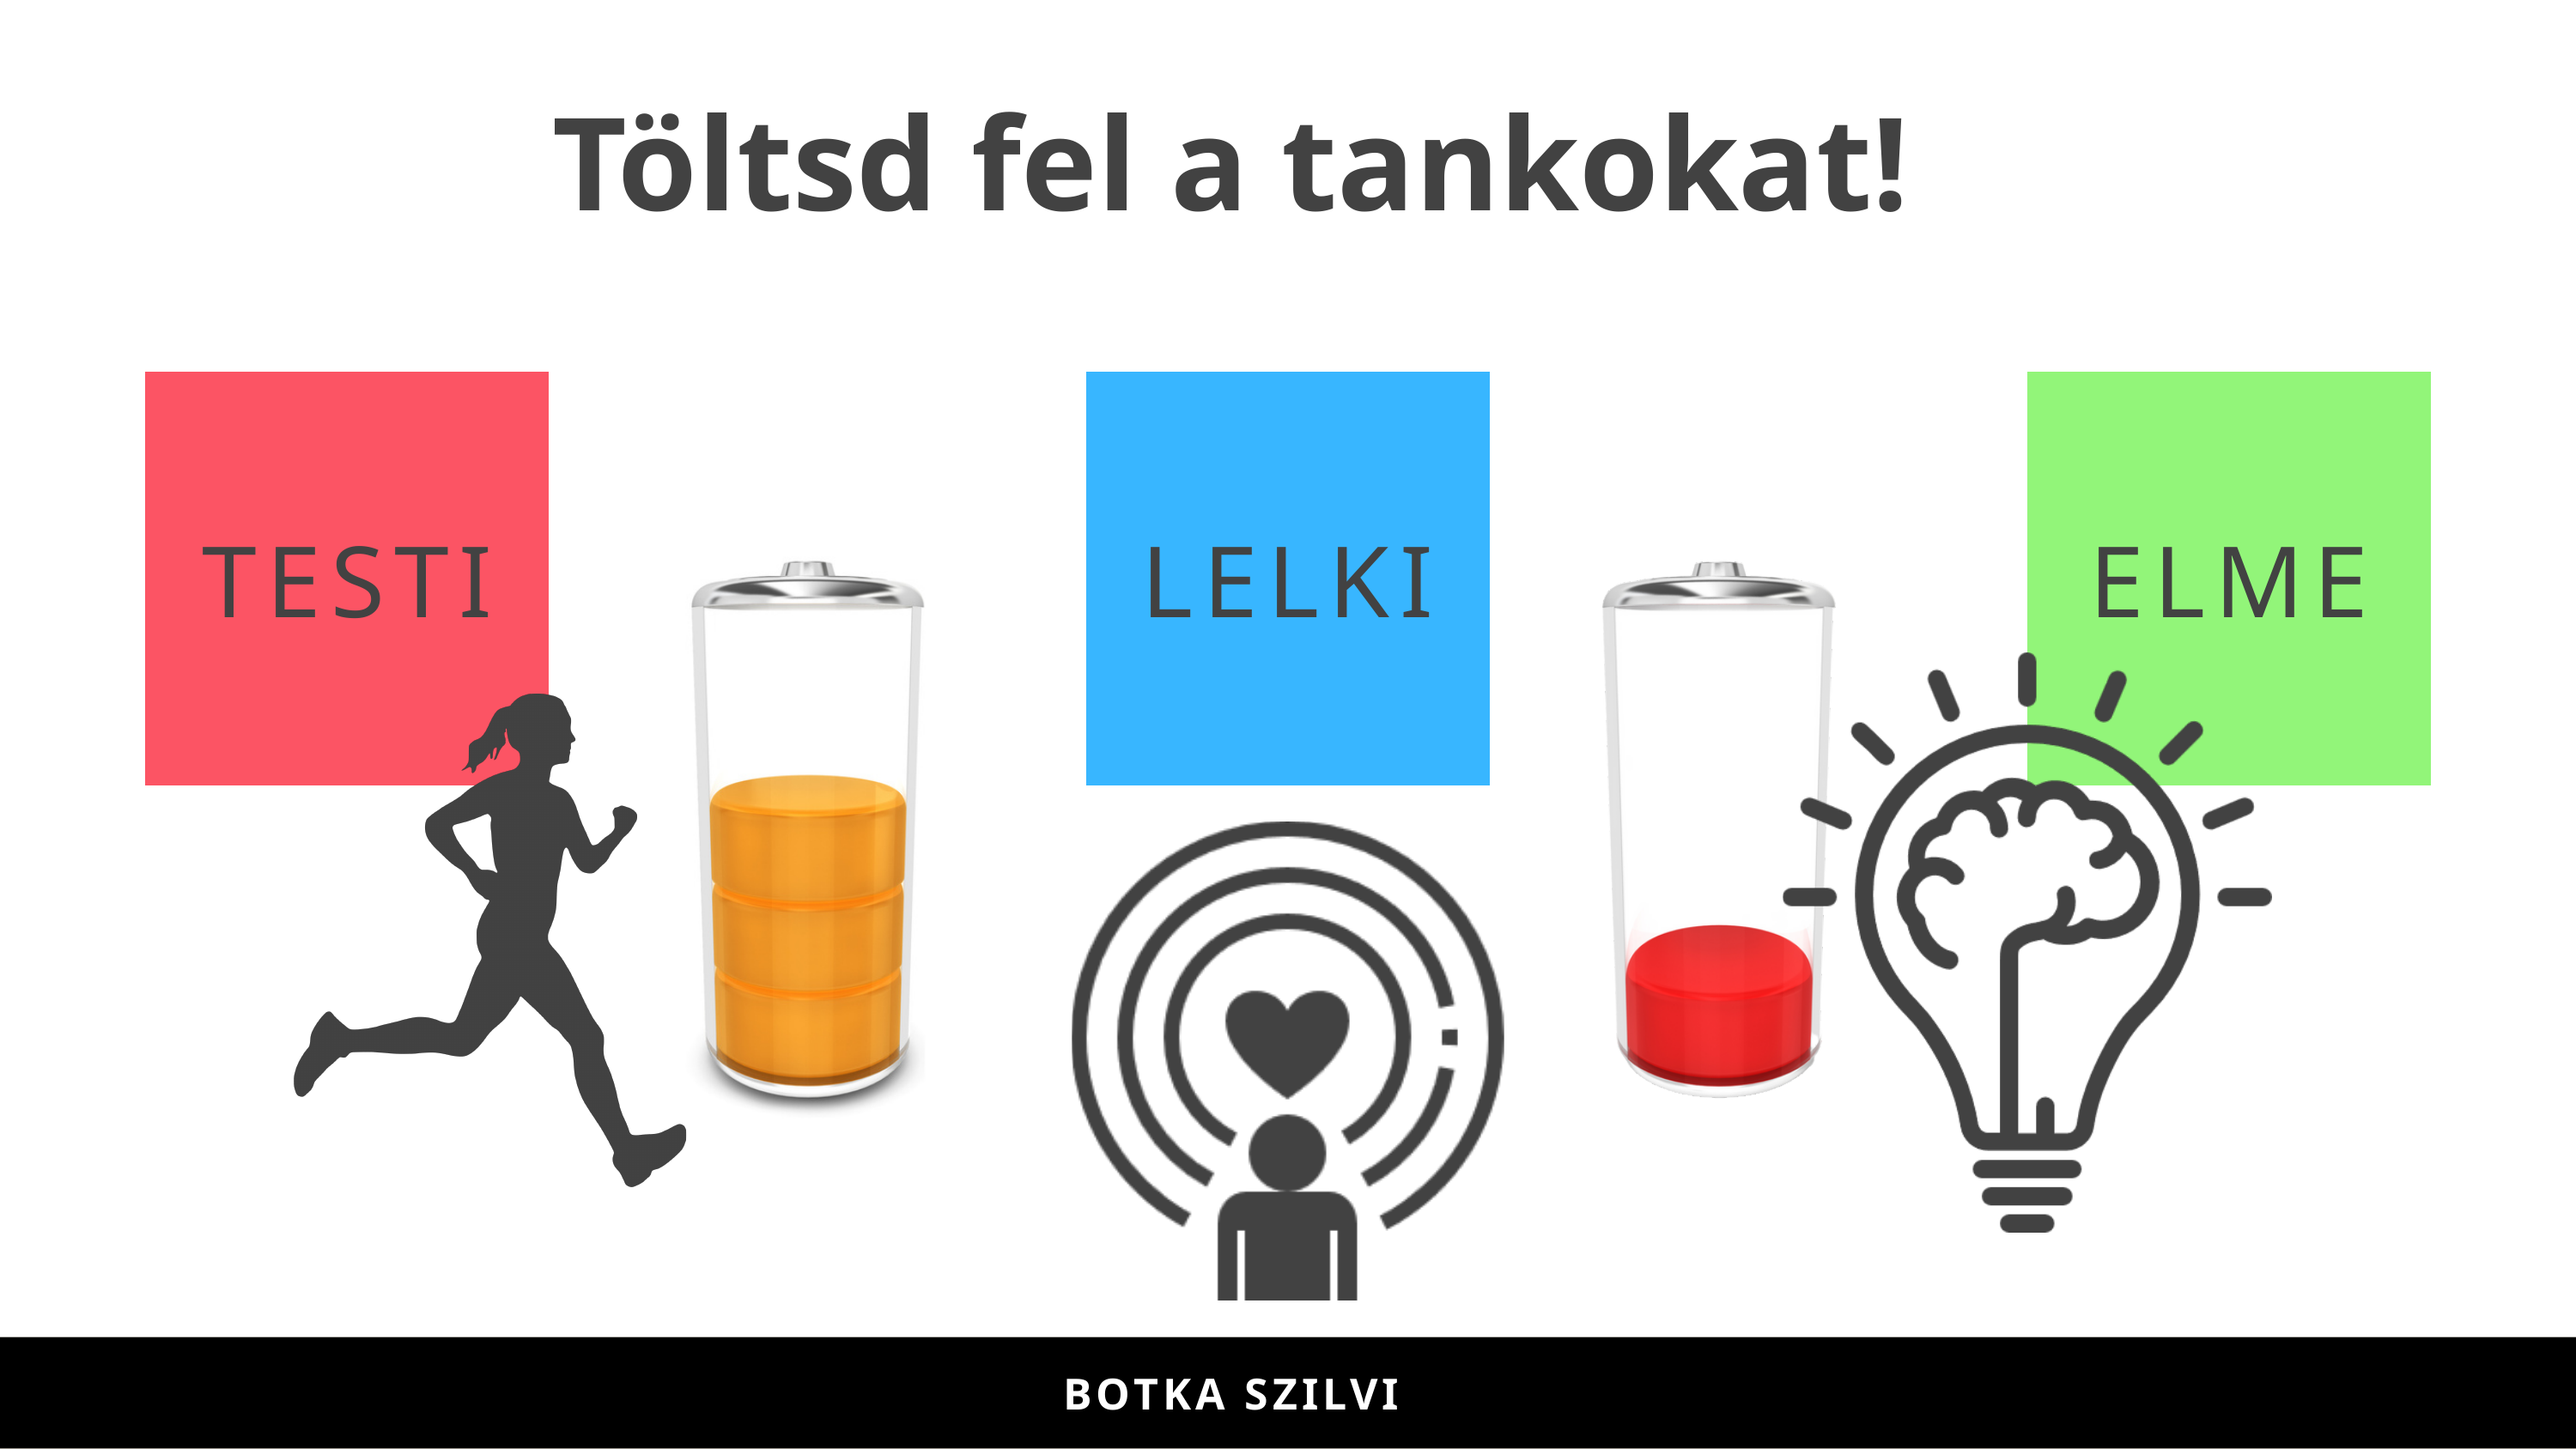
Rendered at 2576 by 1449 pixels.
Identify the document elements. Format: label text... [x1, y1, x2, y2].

text_box [0, 1337, 2576, 1449]
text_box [2026, 371, 2432, 785]
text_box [1085, 371, 1491, 785]
text_box [1783, 652, 2272, 1233]
text_box [294, 694, 687, 1187]
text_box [144, 371, 550, 785]
text_box [1570, 504, 1899, 1141]
text_box [658, 504, 963, 1141]
text_box BOTKA SZILVI [864, 1367, 1599, 1419]
text_box [1072, 822, 1504, 1300]
text_box Töltsd fel a tankokat! [294, 107, 2169, 237]
